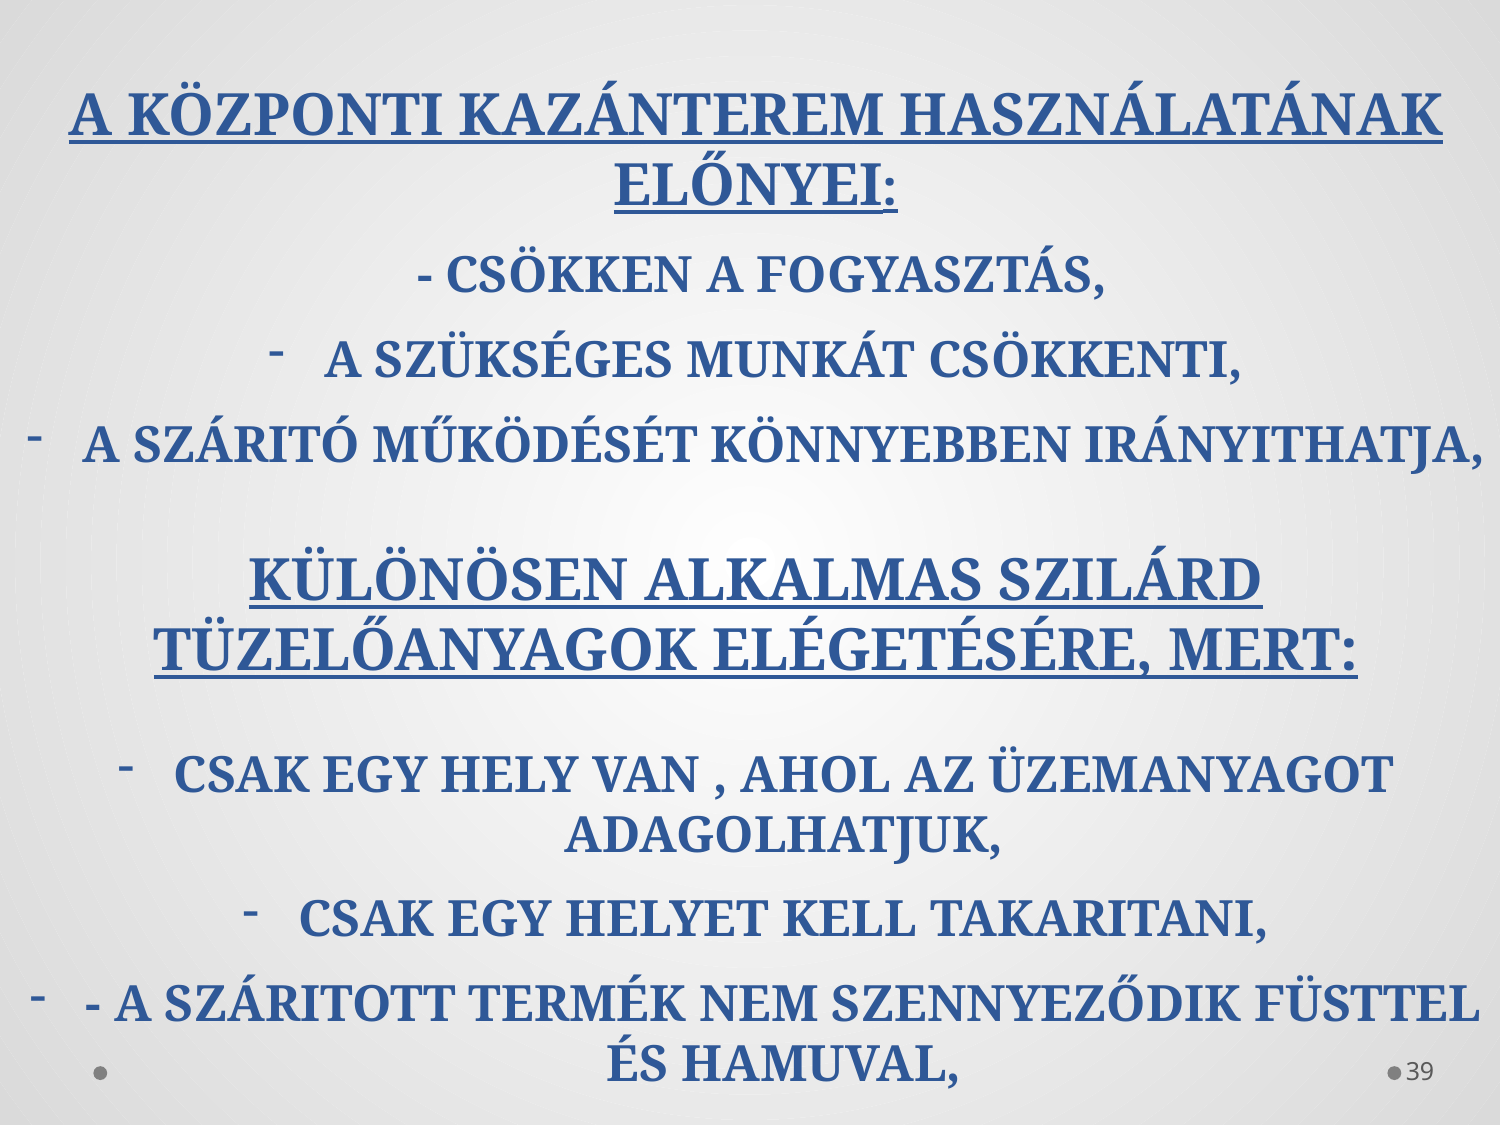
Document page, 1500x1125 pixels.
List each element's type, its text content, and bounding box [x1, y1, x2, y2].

text_box A KÖZPONTI KAZÁNTEREM HASZNÁLATÁNAK ELŐNYEI: - CSÖKKEN A FOGYASZTÁS, A SZÜKSÉGES MUNKÁT CSÖKKENTI, A SZÁRITÓ MŰKÖDÉSÉT KÖNNYEBBEN IRÁNYITHATJA, KÜLÖNÖSEN ALKALMAS SZILÁRD TÜZELŐANYAGOK ELÉGETÉSÉRE, MERT: CSAK EGY HELY VAN , AHOL AZ ÜZEMANYAGOT ADAGOLHATJUK, CSAK EGY HELYET KELL TAKARITANI, - A SZÁRITOTT TERMÉK NEM SZENNYEZŐDIK FÜSTTEL ÉS HAMUVAL, [0, 69, 1500, 1125]
